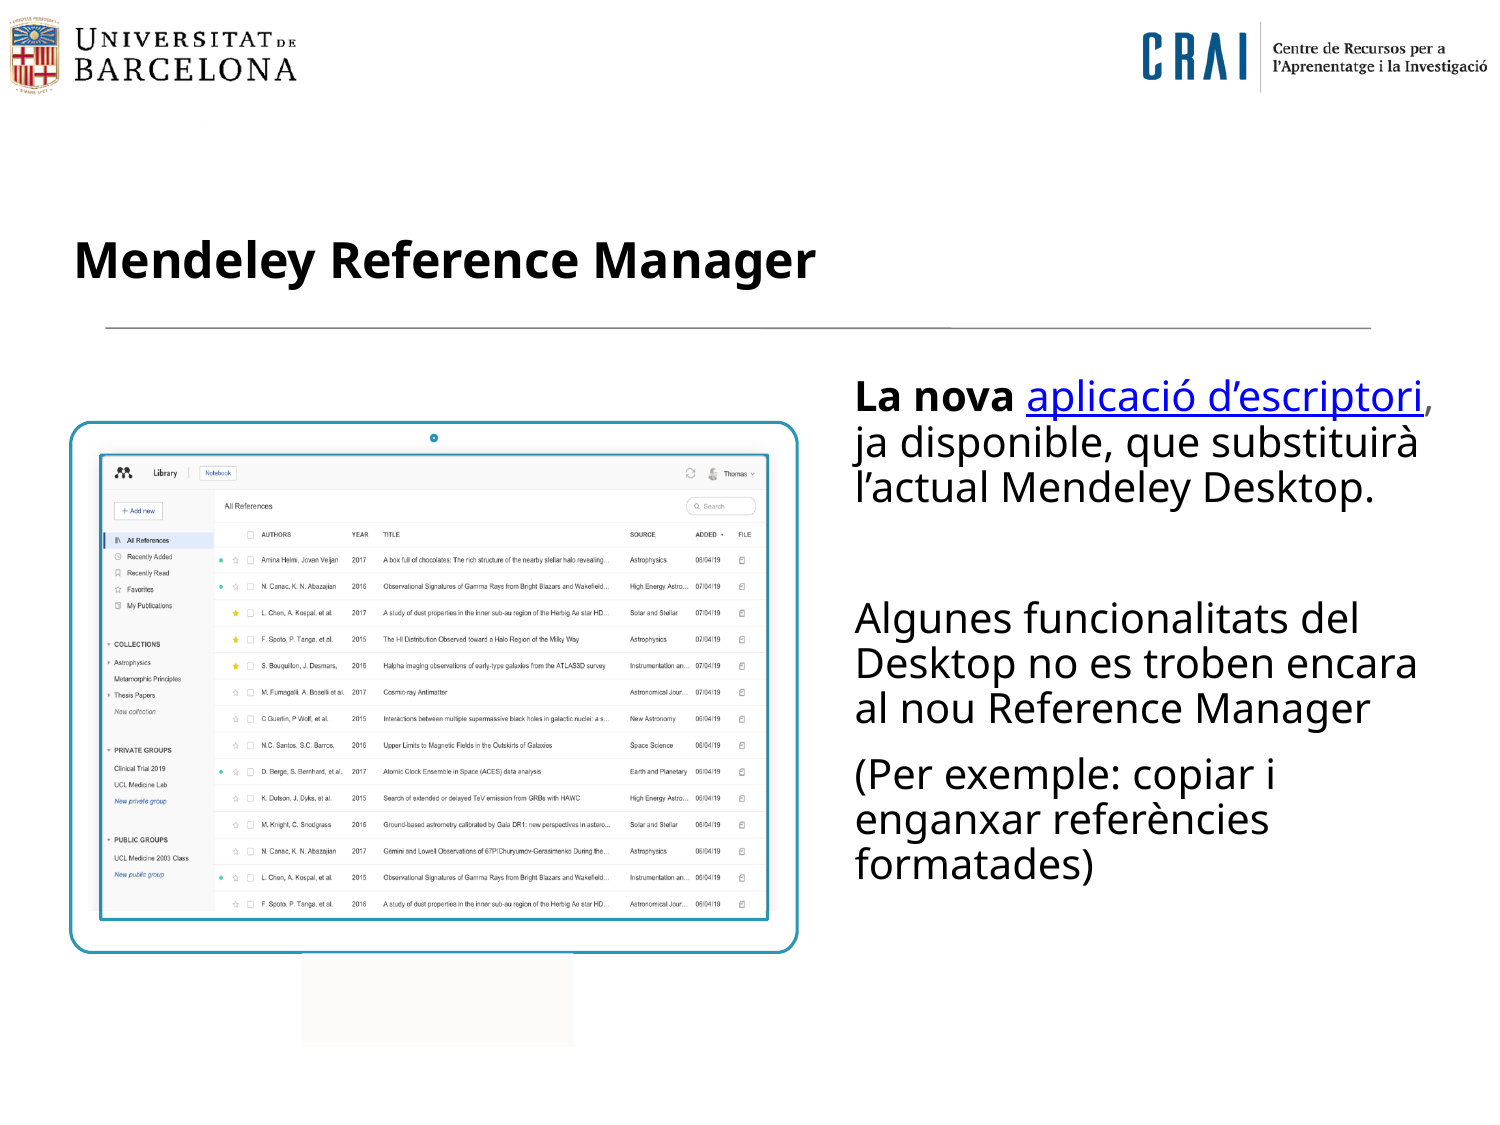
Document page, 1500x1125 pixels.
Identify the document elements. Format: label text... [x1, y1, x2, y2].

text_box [70, 422, 798, 1048]
title Mendeley Reference Manager [58, 160, 1409, 279]
picture [8, 15, 1490, 219]
text_box La nova aplicació d’escriptori, ja disponible, que substituirà l’actual Mendeley Desktop. Algunes funcionalitats del Desktop no es troben encara al nou Reference Manager (Per exemple: copiar i enganxar referències formatades) [797, 349, 1456, 664]
